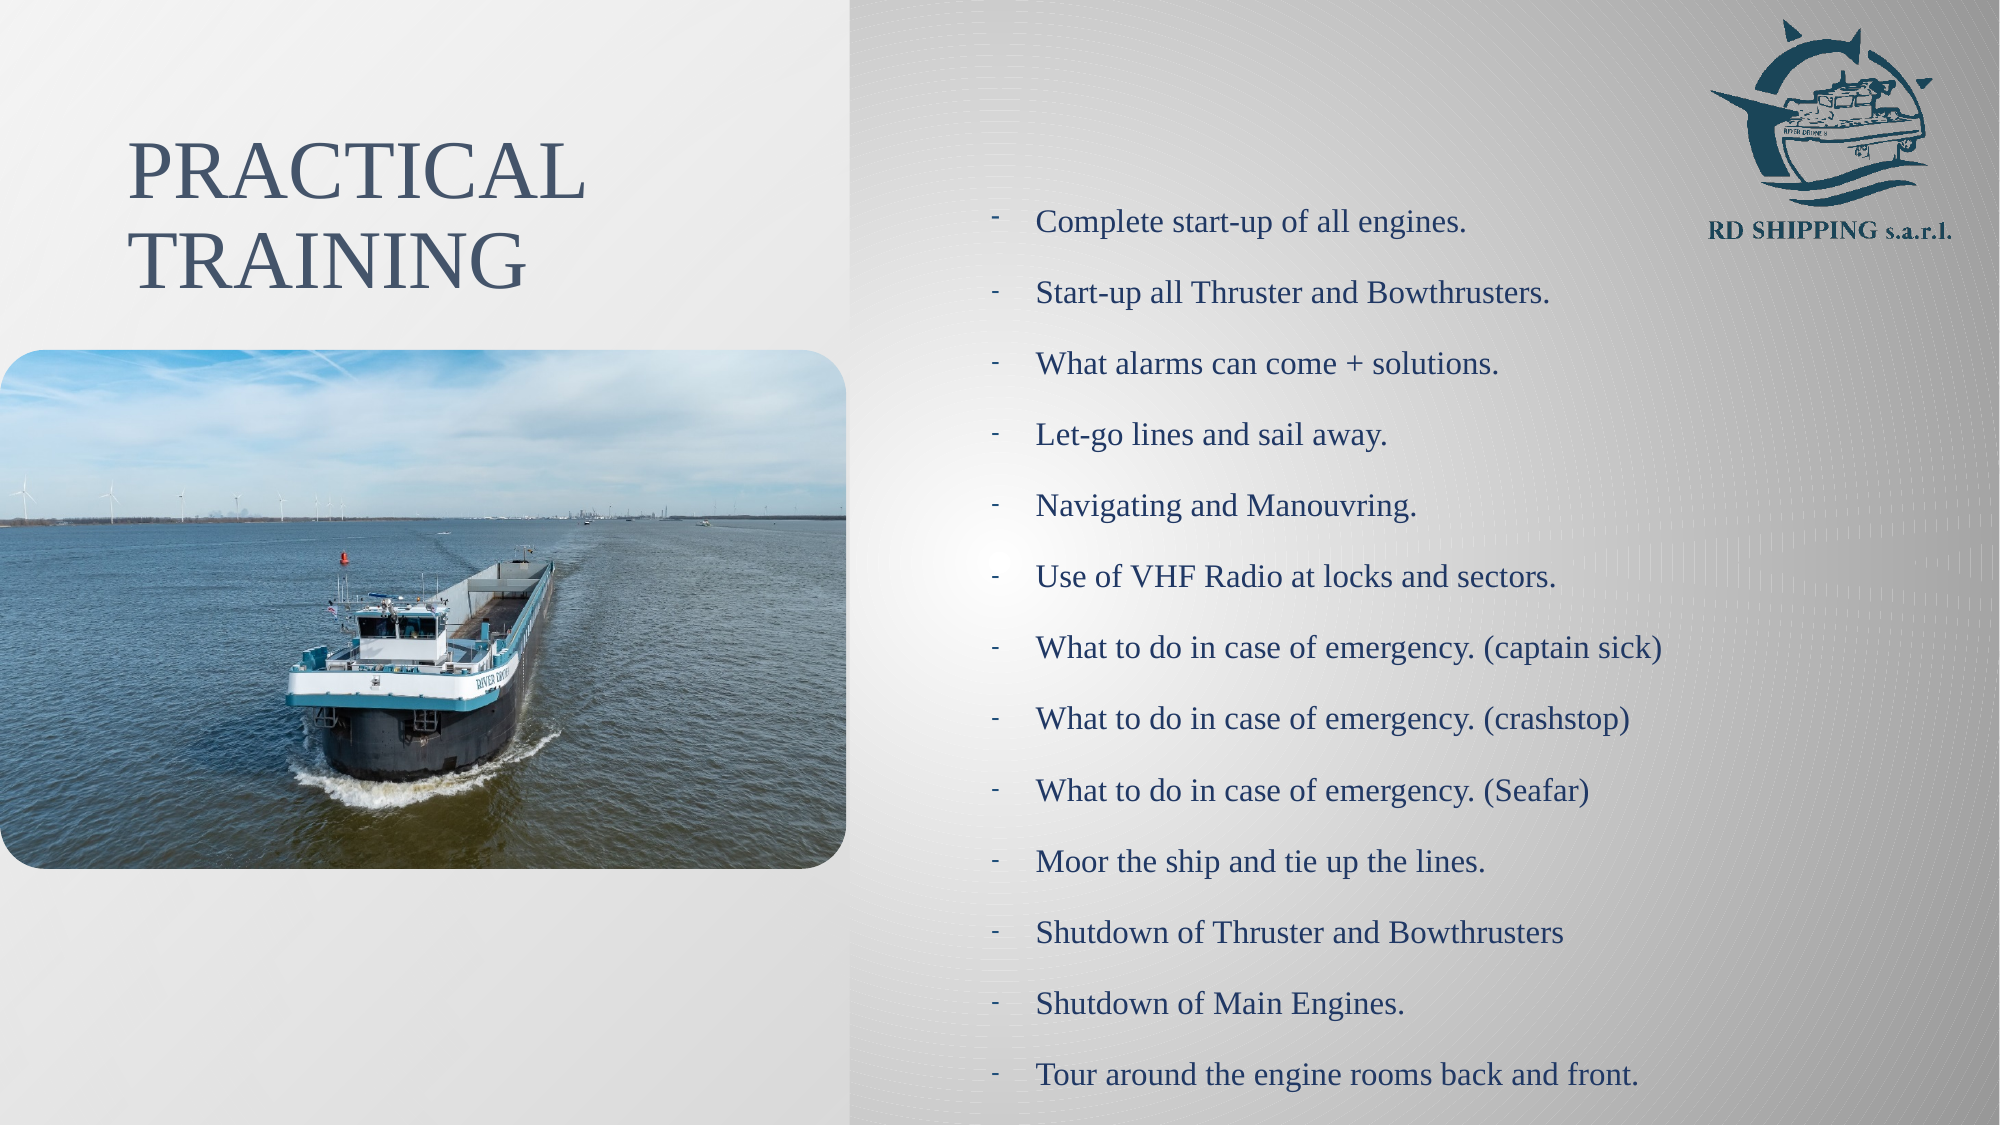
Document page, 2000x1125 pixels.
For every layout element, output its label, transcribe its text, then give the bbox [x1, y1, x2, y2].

text_box [1235, 112, 1922, 1057]
picture [1708, 18, 1952, 240]
title Practical training [112, 112, 750, 315]
list Complete start-up of all engines. Start-up all Thruster and Bowthrusters. What alarms can come + solutions. Let-go lines and sail away. Navigating and Manouvring. Use of VHF Radio at locks and sectors. What to do in case of emergency. (captain sick) What to do in case of emergency. (crashstop) What to do in case of emergency. (Seafar) Moor the ship and tie up the lines. Shutdown of Thruster and Bowthrusters Shutdown of Main Engines. Tour around the engine rooms back and front. [976, 196, 1768, 1109]
picture [0, 349, 847, 870]
